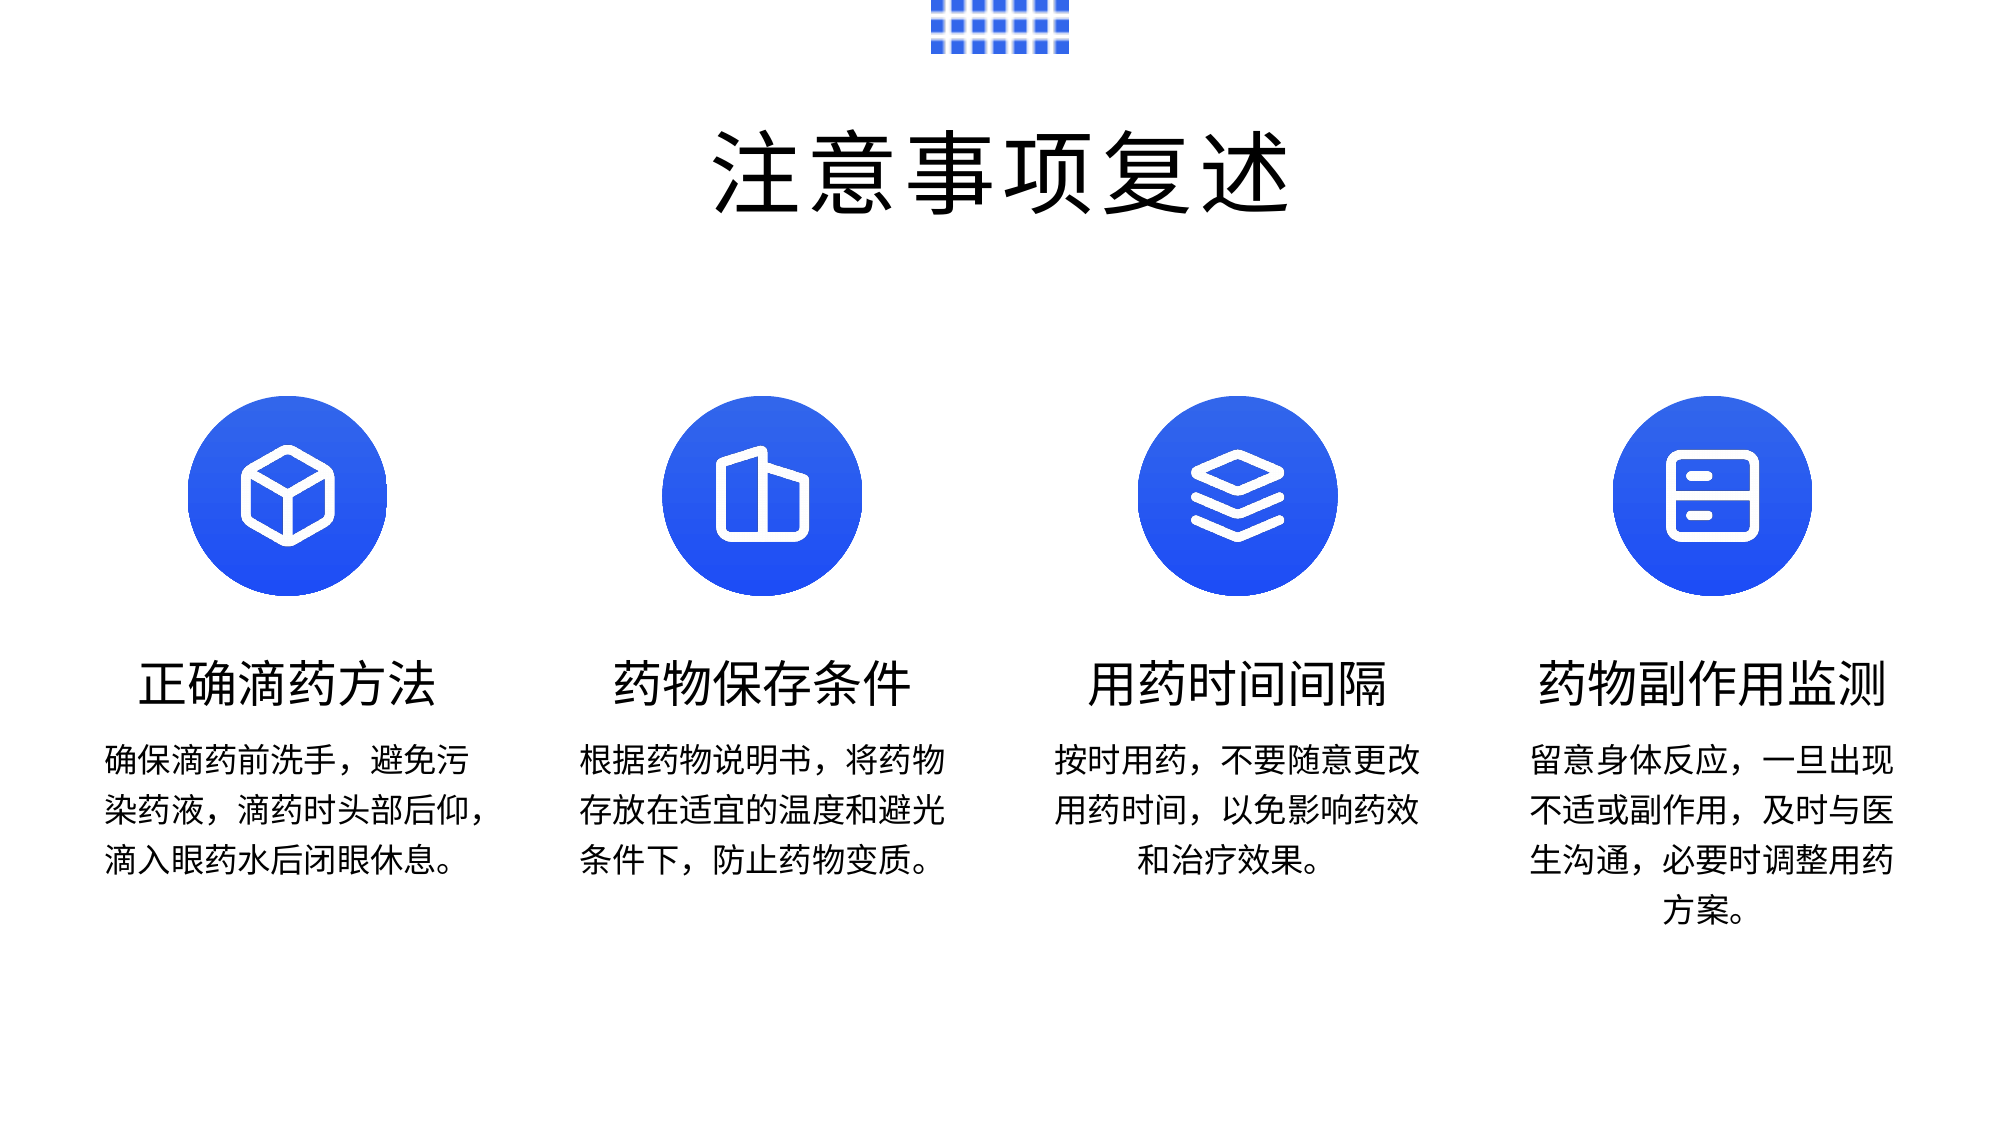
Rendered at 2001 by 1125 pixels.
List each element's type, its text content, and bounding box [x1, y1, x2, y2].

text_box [93, 395, 1907, 930]
picture [930, 0, 1070, 55]
title 注意事项复述 [88, 99, 1912, 225]
